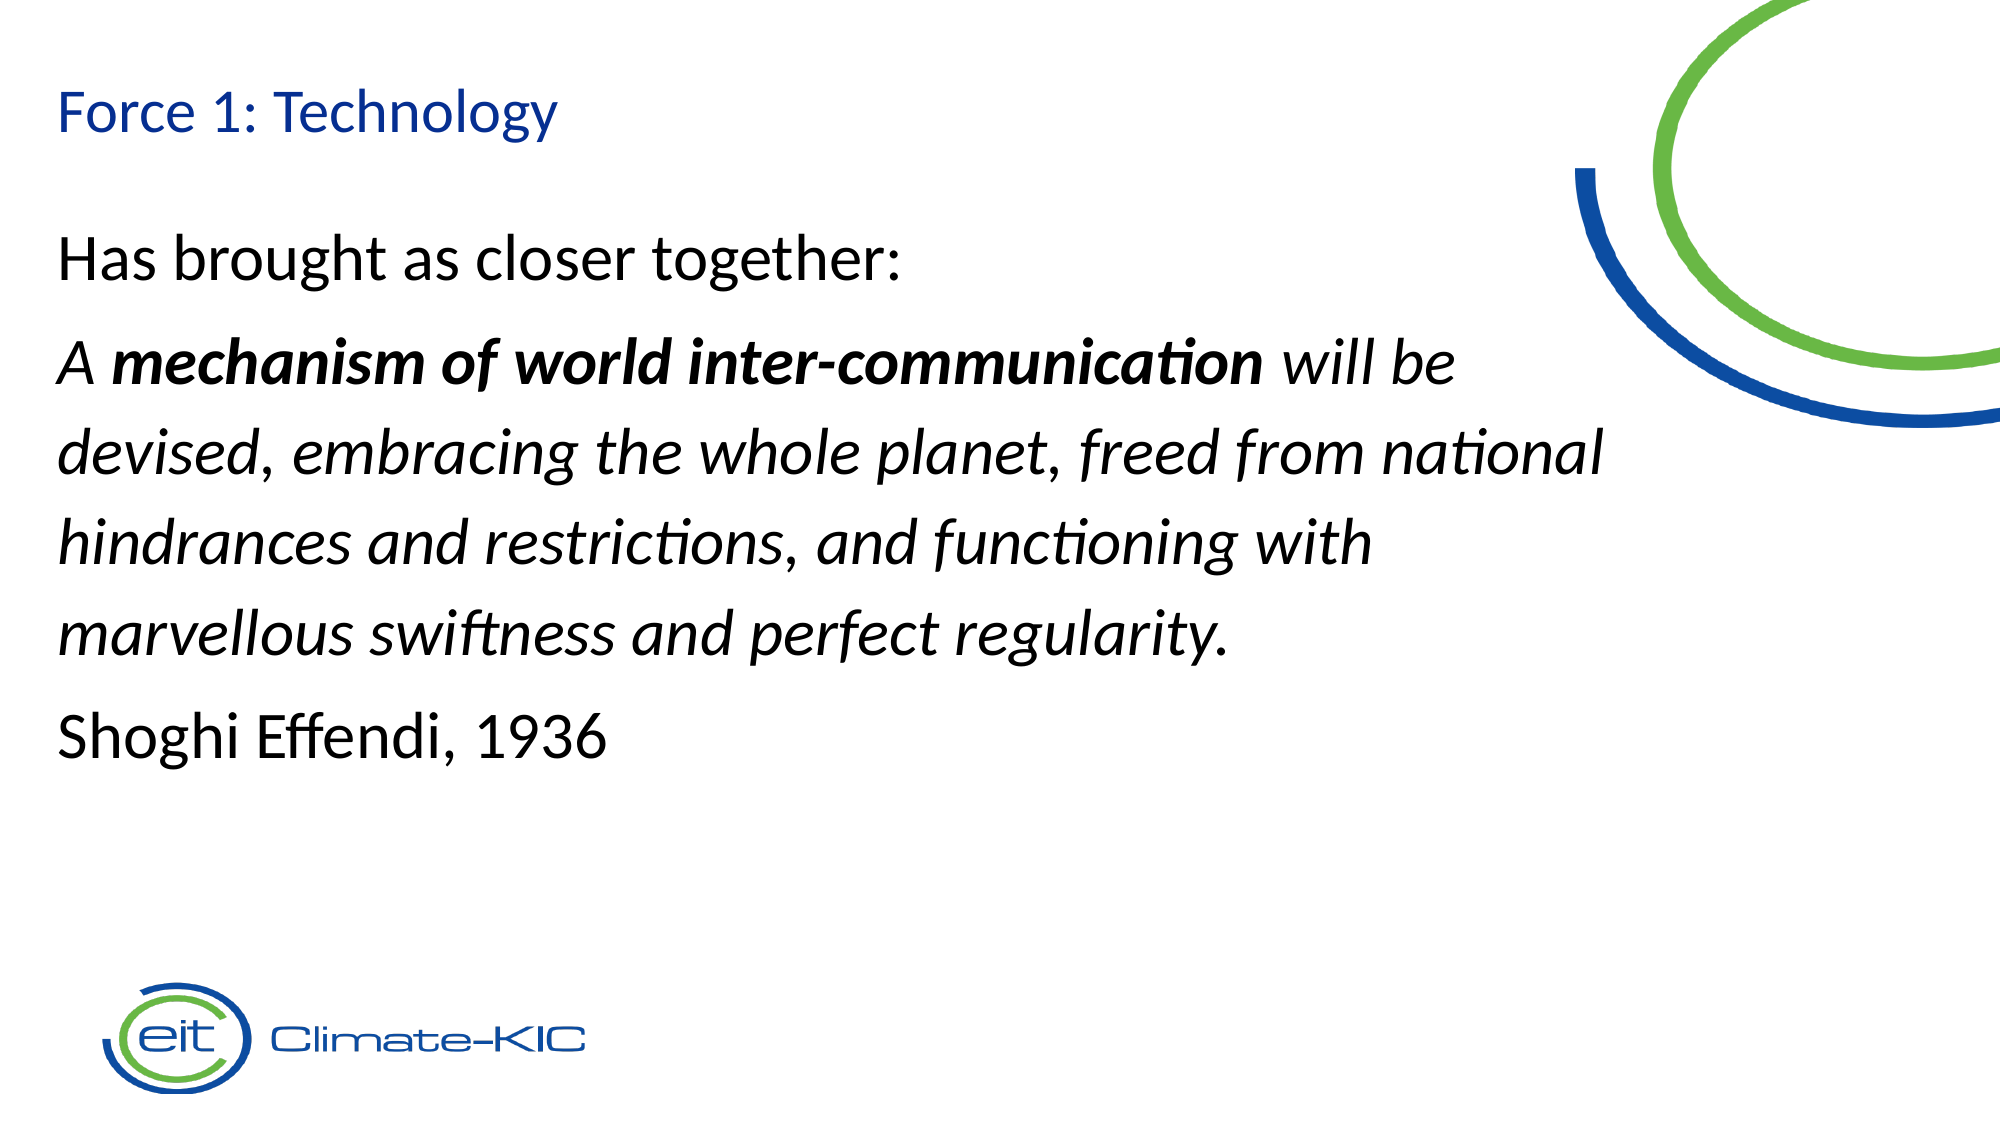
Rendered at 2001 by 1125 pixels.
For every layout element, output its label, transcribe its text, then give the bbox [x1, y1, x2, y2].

picture [1575, 0, 2000, 428]
list Force 1: Technology [42, 63, 1415, 134]
list Has brought as closer together: A mechanism of world inter-communication will be devised, embracing the whole planet, freed from national hindrances and restrictions, and functioning with marvellous swiftness and perfect regularity. Shoghi Effendi, 1936 [42, 195, 1654, 882]
